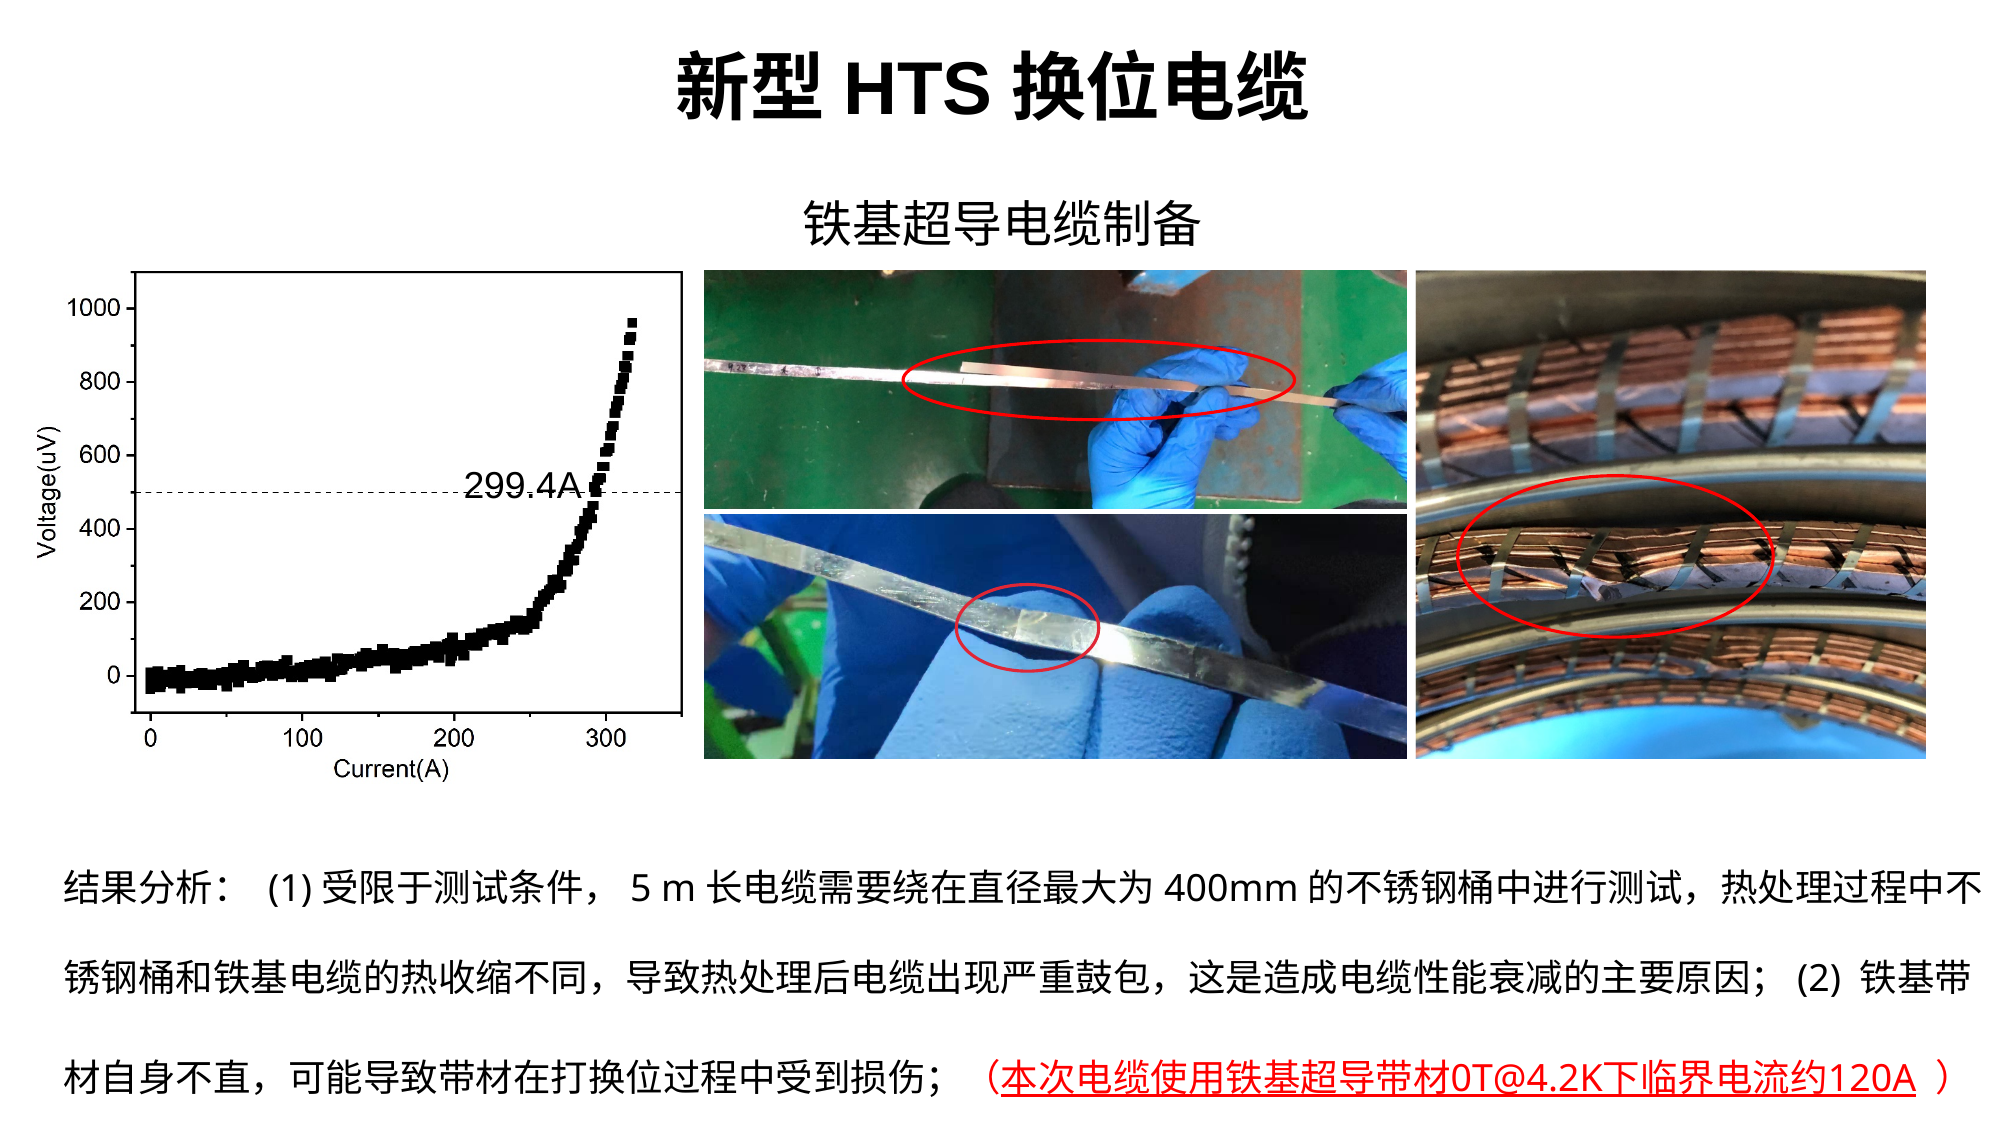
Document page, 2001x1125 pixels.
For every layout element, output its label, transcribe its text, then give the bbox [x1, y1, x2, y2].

text_box 结果分析： (1)受限于测试条件，5 m长电缆需要绕在直径最大为400mm的不锈钢桶中进行测试，热处理过程中不锈钢桶和铁基电缆的热收缩不同，导致热处理后电缆出现严重鼓包，这是造成电缆性能衰减的主要原因；(2) 铁基带材自身不直，可能导致带材在打换位过程中受到损伤；（本次电缆使用铁基超导带材0T@4.2K下临界电流约120A ） [48, 811, 2000, 1116]
picture [29, 270, 683, 784]
text_box 新型HTS换位电缆 [14, 42, 1972, 132]
text_box 铁基超导电缆制备 [788, 155, 1349, 270]
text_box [1414, 270, 1926, 759]
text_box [704, 270, 1407, 759]
